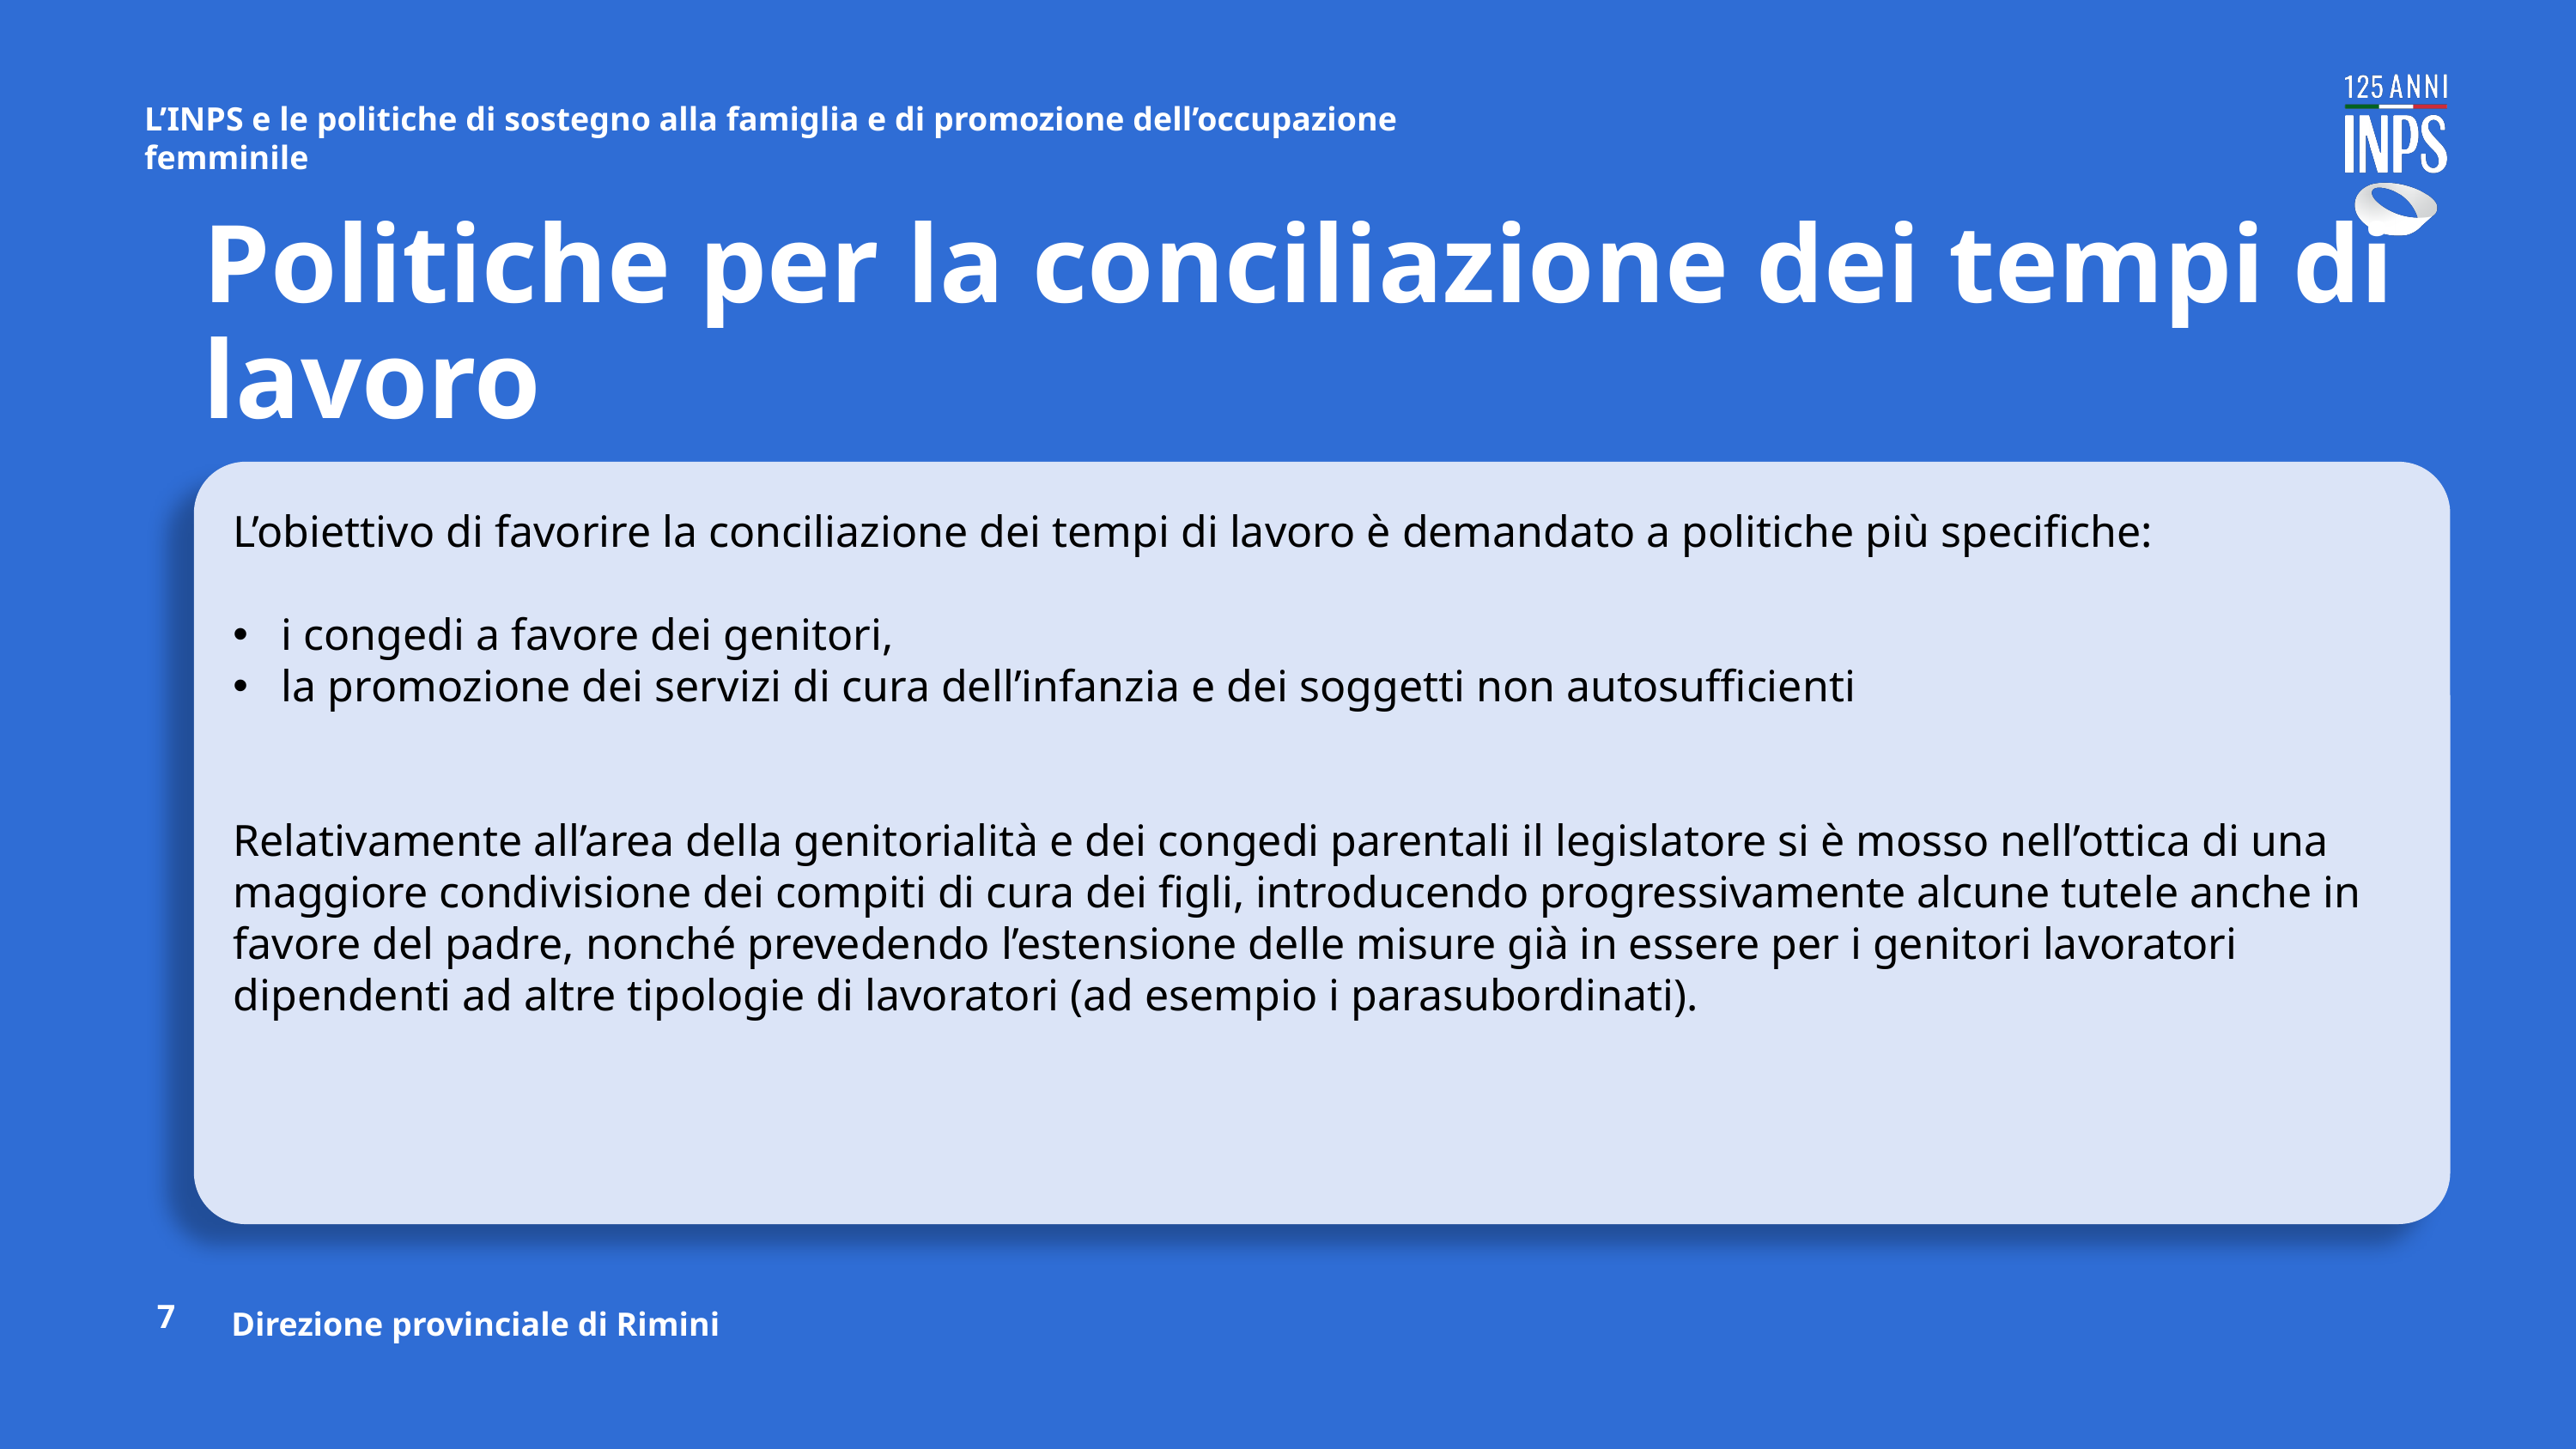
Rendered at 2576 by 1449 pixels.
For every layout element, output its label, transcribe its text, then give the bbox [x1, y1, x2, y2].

title Politiche per la conciliazione dei tempi di lavoro [190, 231, 2447, 421]
footer Direzione provinciale di Rimini [218, 1279, 1088, 1357]
picture [2344, 69, 2447, 231]
slide_number L’INPS e le politiche di sostegno alla famiglia e di promozione dell’occupazione femminile [131, 99, 1571, 177]
text_box [192, 460, 2451, 1226]
slide_number 7 [111, 1279, 189, 1357]
list L’obiettivo di favorire la conciliazione dei tempi di lavoro è demandato a politiche più specifiche: i congedi a favore dei genitori, la promozione dei servizi di cura dell’infanzia e dei soggetti non autosufficienti Relativamente all’area della genitorialità e dei congedi parentali il legislatore si è mosso nell’ottica di una maggiore condivisione dei compiti di cura dei figli, introducendo progressivamente alcune tutele anche in favore del padre, nonché prevedendo l’estensione delle misure già in essere per i genitori lavoratori dipendenti ad altre tipologie di lavoratori (ad esempio i parasubordinati). [220, 498, 2383, 1169]
